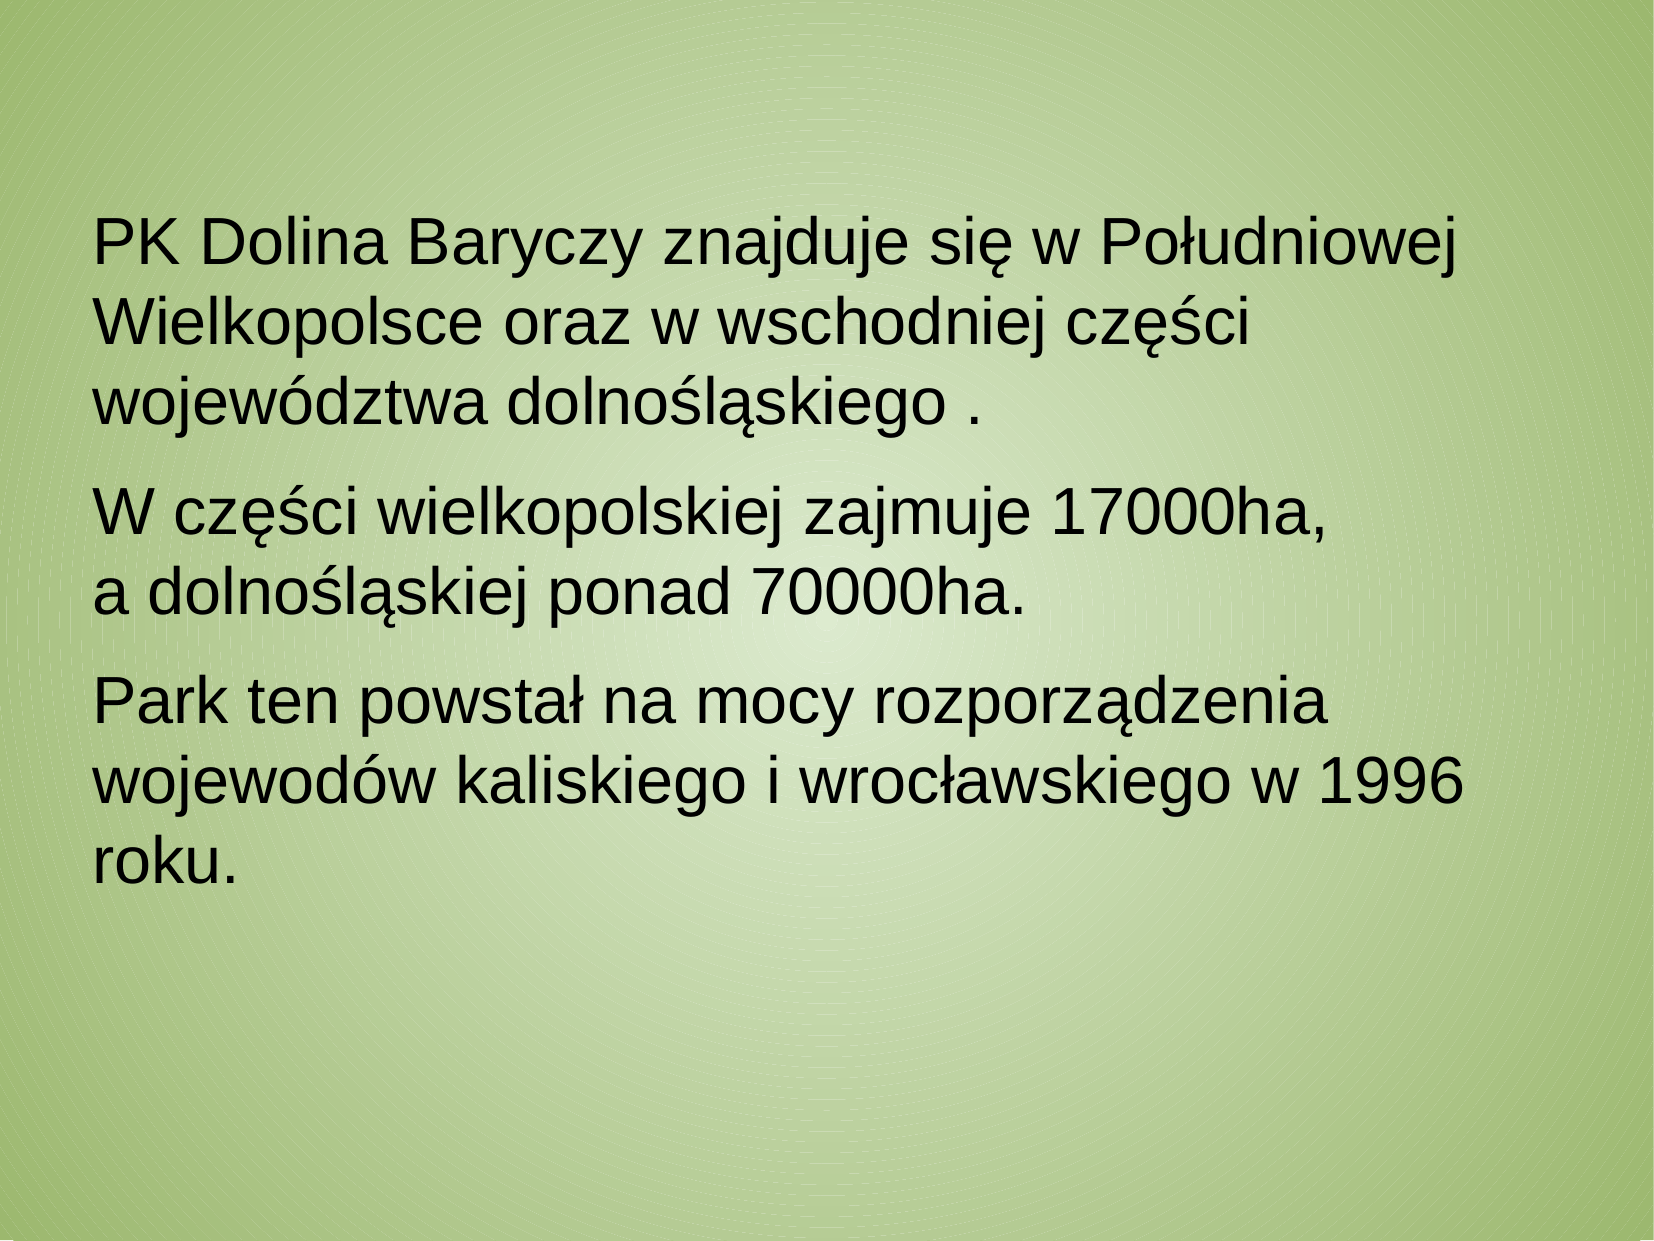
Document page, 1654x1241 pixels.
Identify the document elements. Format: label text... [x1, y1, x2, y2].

list PK Dolina Baryczy znajduje się w Południowej Wielkopolsce oraz w wschodniej części województwa dolnośląskiego . W części wielkopolskiej zajmuje 17000ha, a dolnośląskiej ponad 70000ha. Park ten powstał na mocy rozporządzenia wojewodów kaliskiego i wrocławskiego w 1996 roku. [92, 198, 1581, 949]
